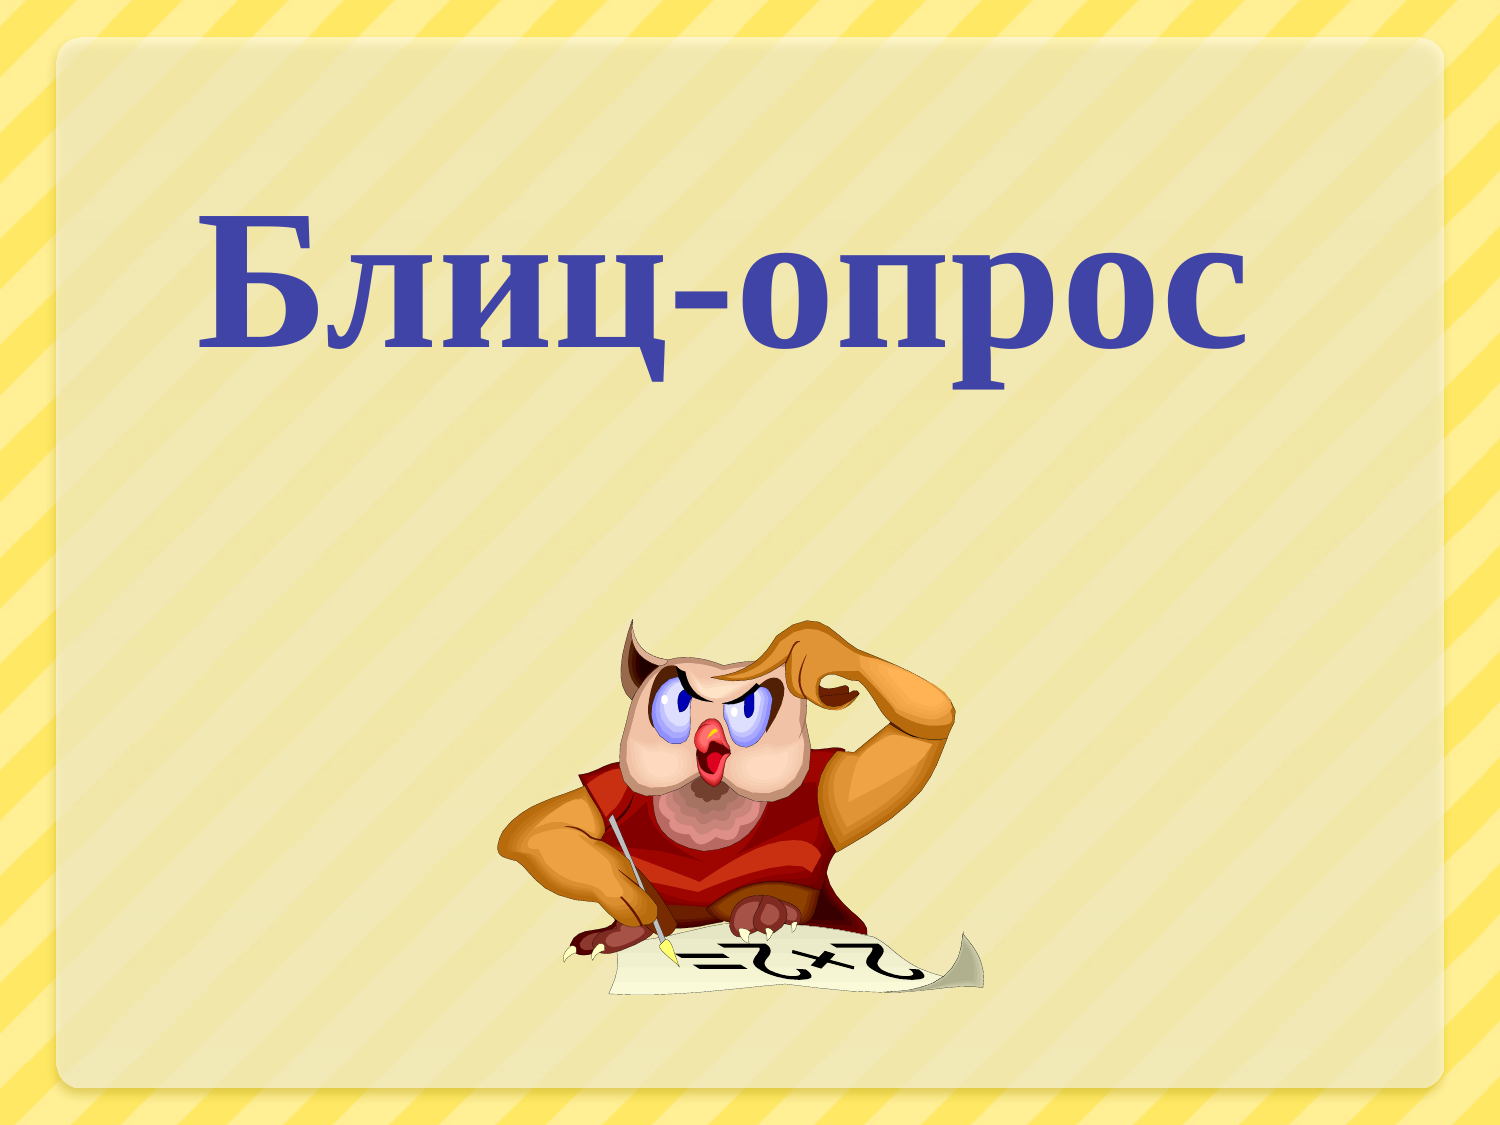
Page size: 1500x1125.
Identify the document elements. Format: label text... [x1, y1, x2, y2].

picture [492, 585, 997, 1006]
text_box Блиц-опрос [181, 140, 1316, 396]
